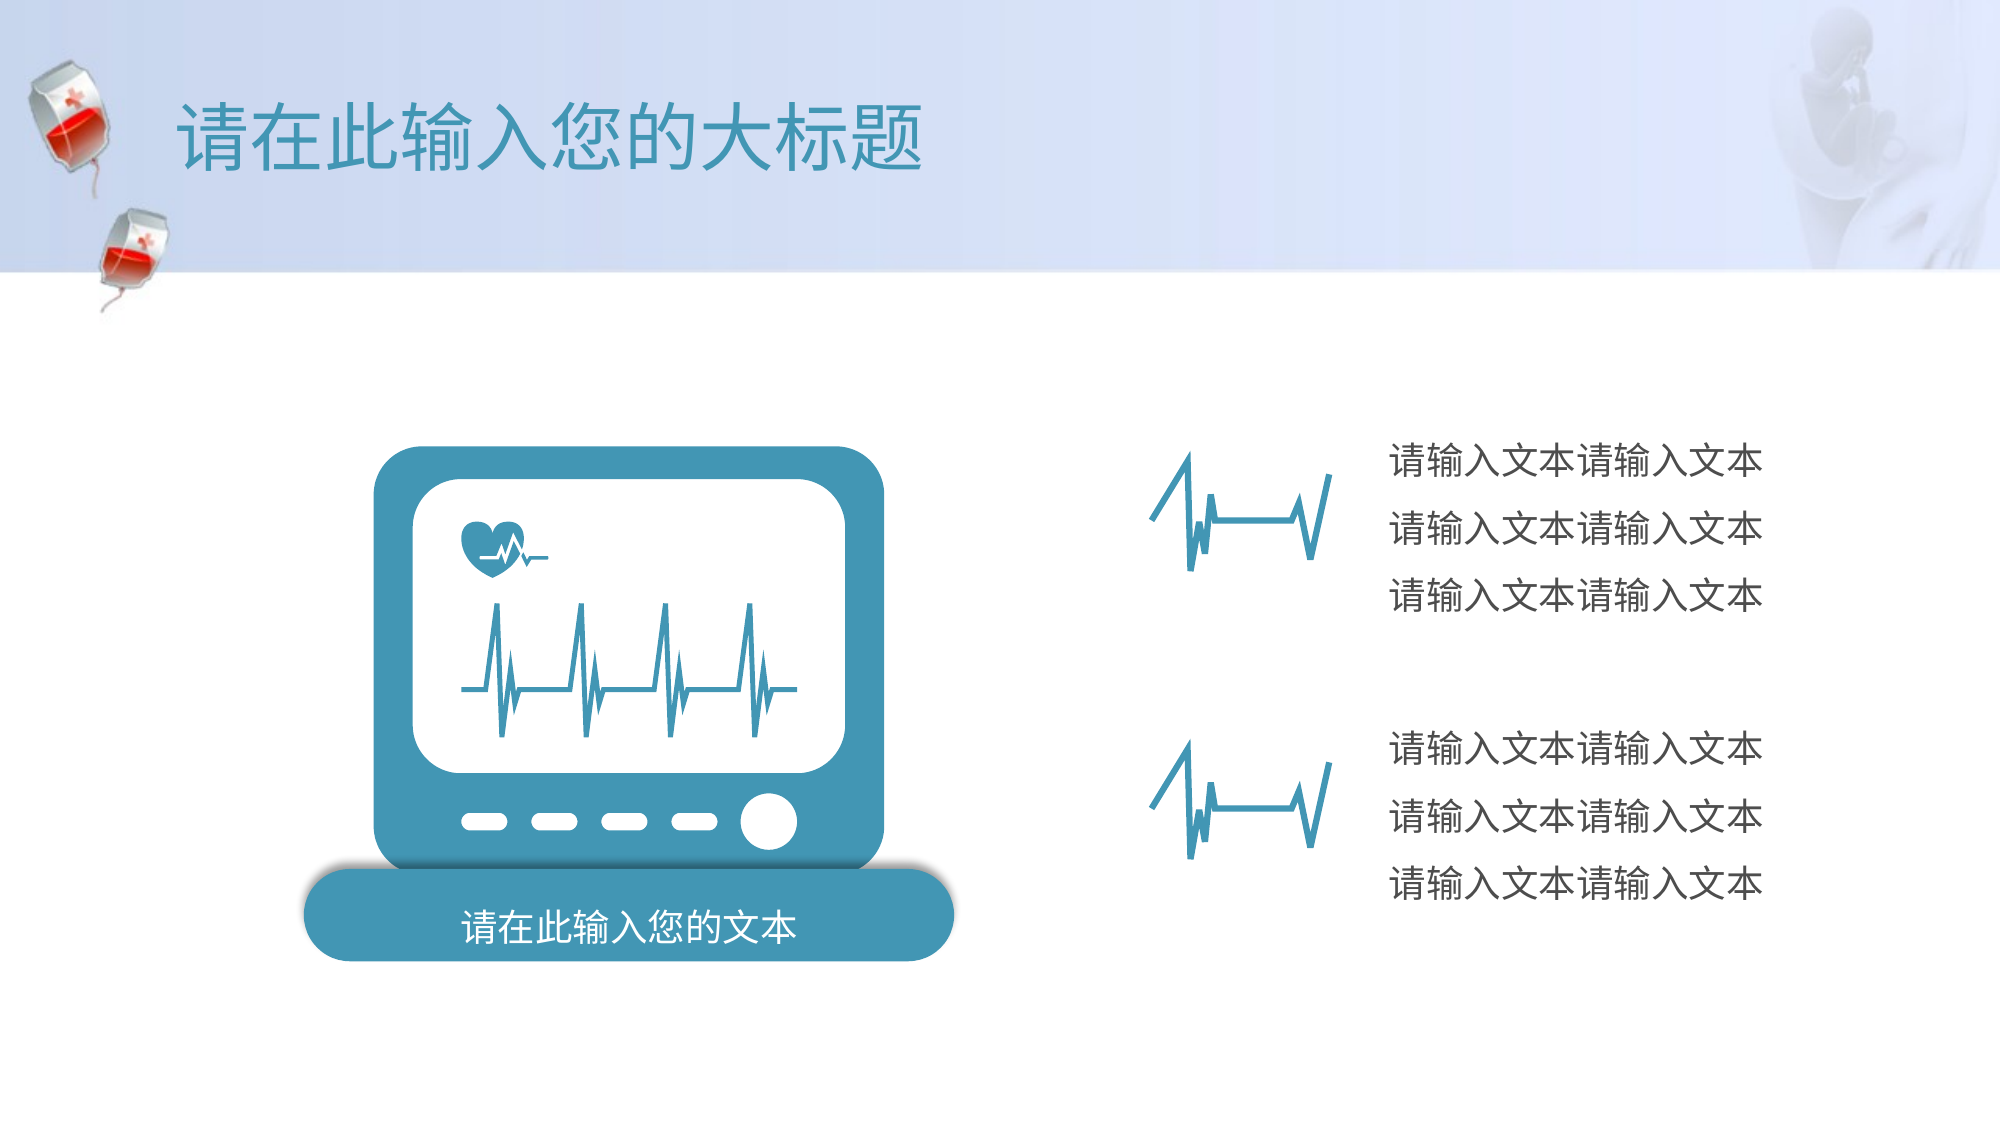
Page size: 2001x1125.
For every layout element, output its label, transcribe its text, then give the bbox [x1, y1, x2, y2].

picture [0, 0, 2000, 1125]
text_box 请输入文本请输入文本请输入文本请输入文本请输入文本请输入文本 [1368, 404, 1785, 628]
title 请在此输入您的大标题 [159, 71, 1748, 211]
text_box 请在此输入您的文本 [303, 868, 955, 962]
text_box [1150, 457, 1331, 572]
text_box [373, 446, 885, 857]
text_box 请输入文本请输入文本请输入文本请输入文本请输入文本请输入文本 [1368, 692, 1785, 916]
text_box [1150, 745, 1331, 860]
